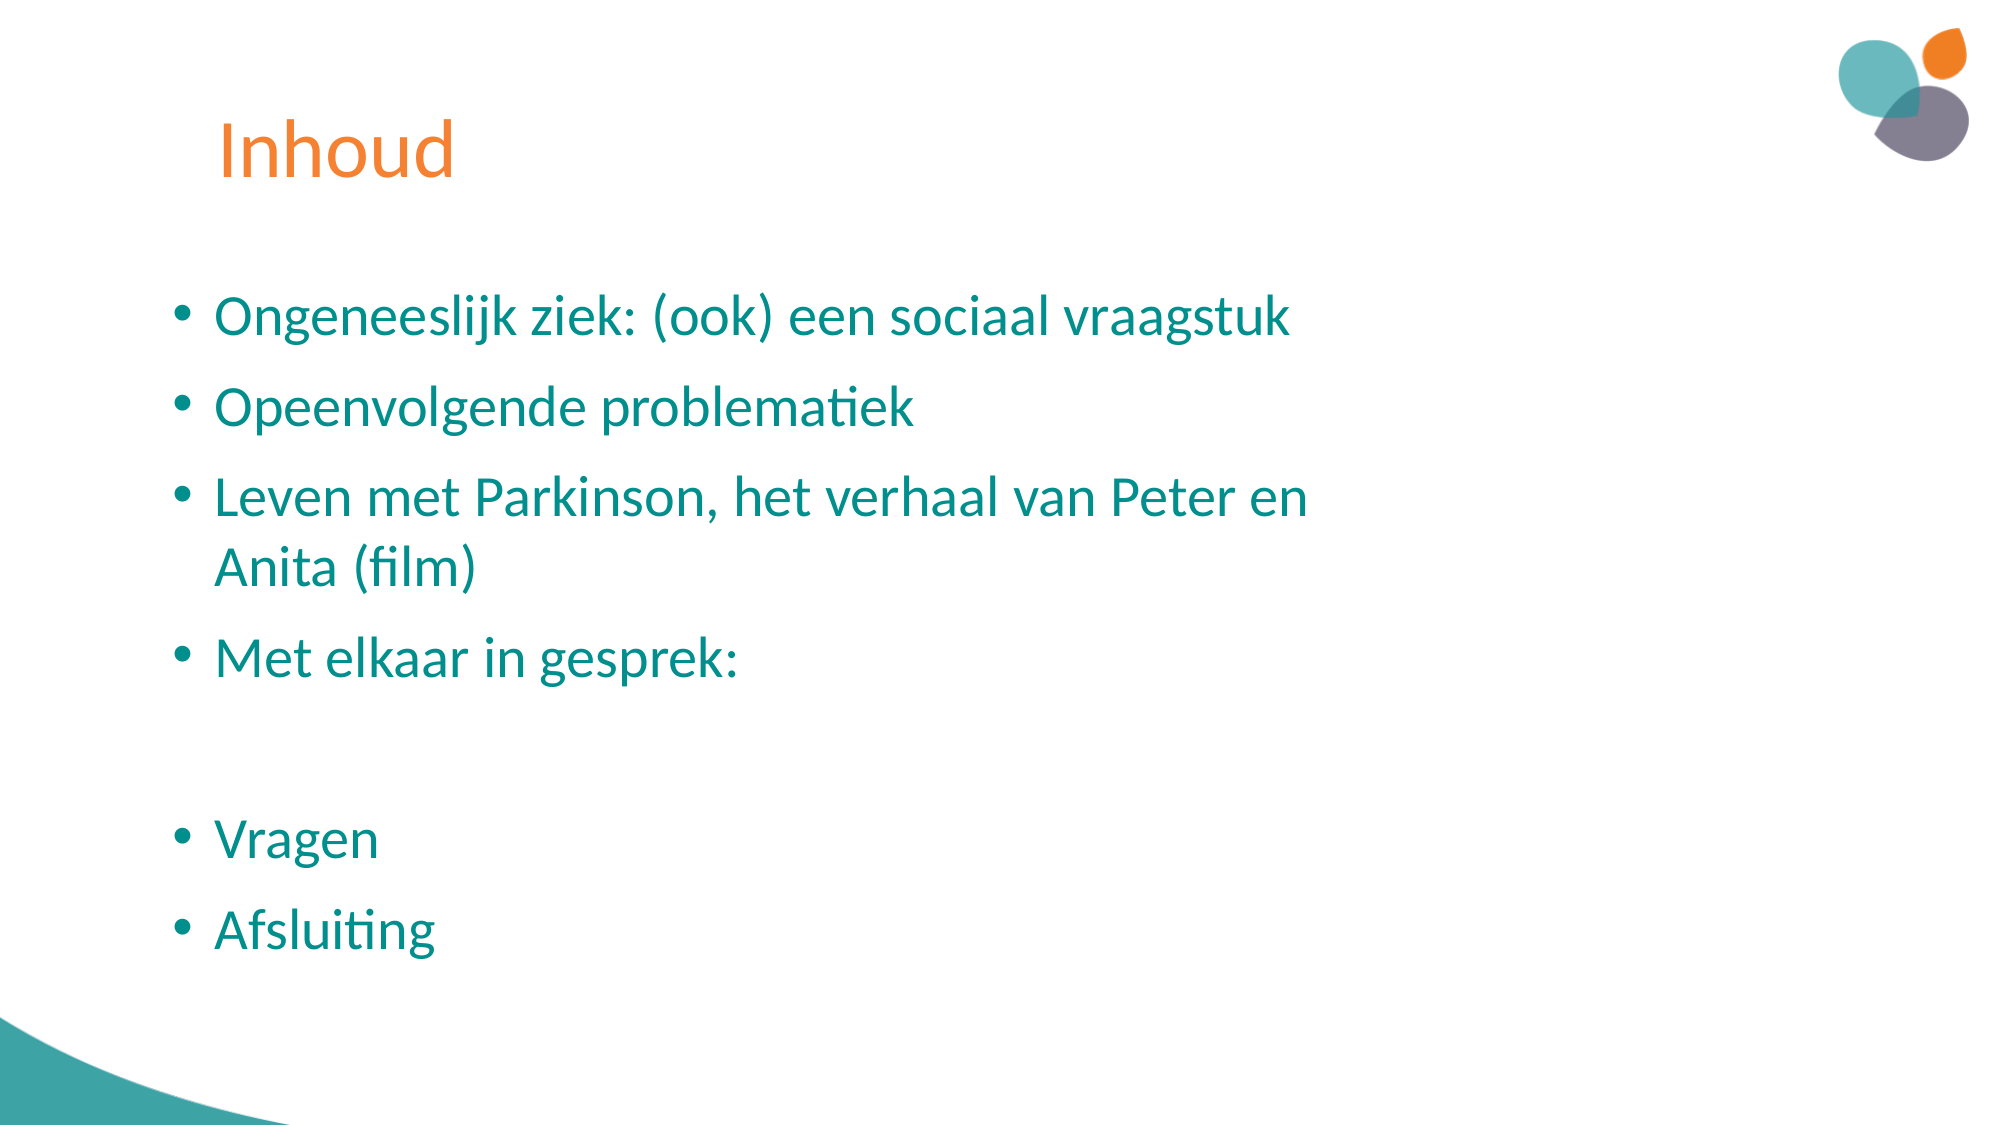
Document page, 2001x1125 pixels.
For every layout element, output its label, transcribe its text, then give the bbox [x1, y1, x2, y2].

list Ongeneeslijk ziek: (ook) een sociaal vraagstuk Opeenvolgende problematiek Leven met Parkinson, het verhaal van Peter en Anita (film) Met elkaar in gesprek: Vragen Afsluiting [155, 198, 1425, 1020]
title Inhoud [217, 105, 1830, 199]
picture [0, 1001, 295, 1125]
picture [1829, 20, 1978, 168]
